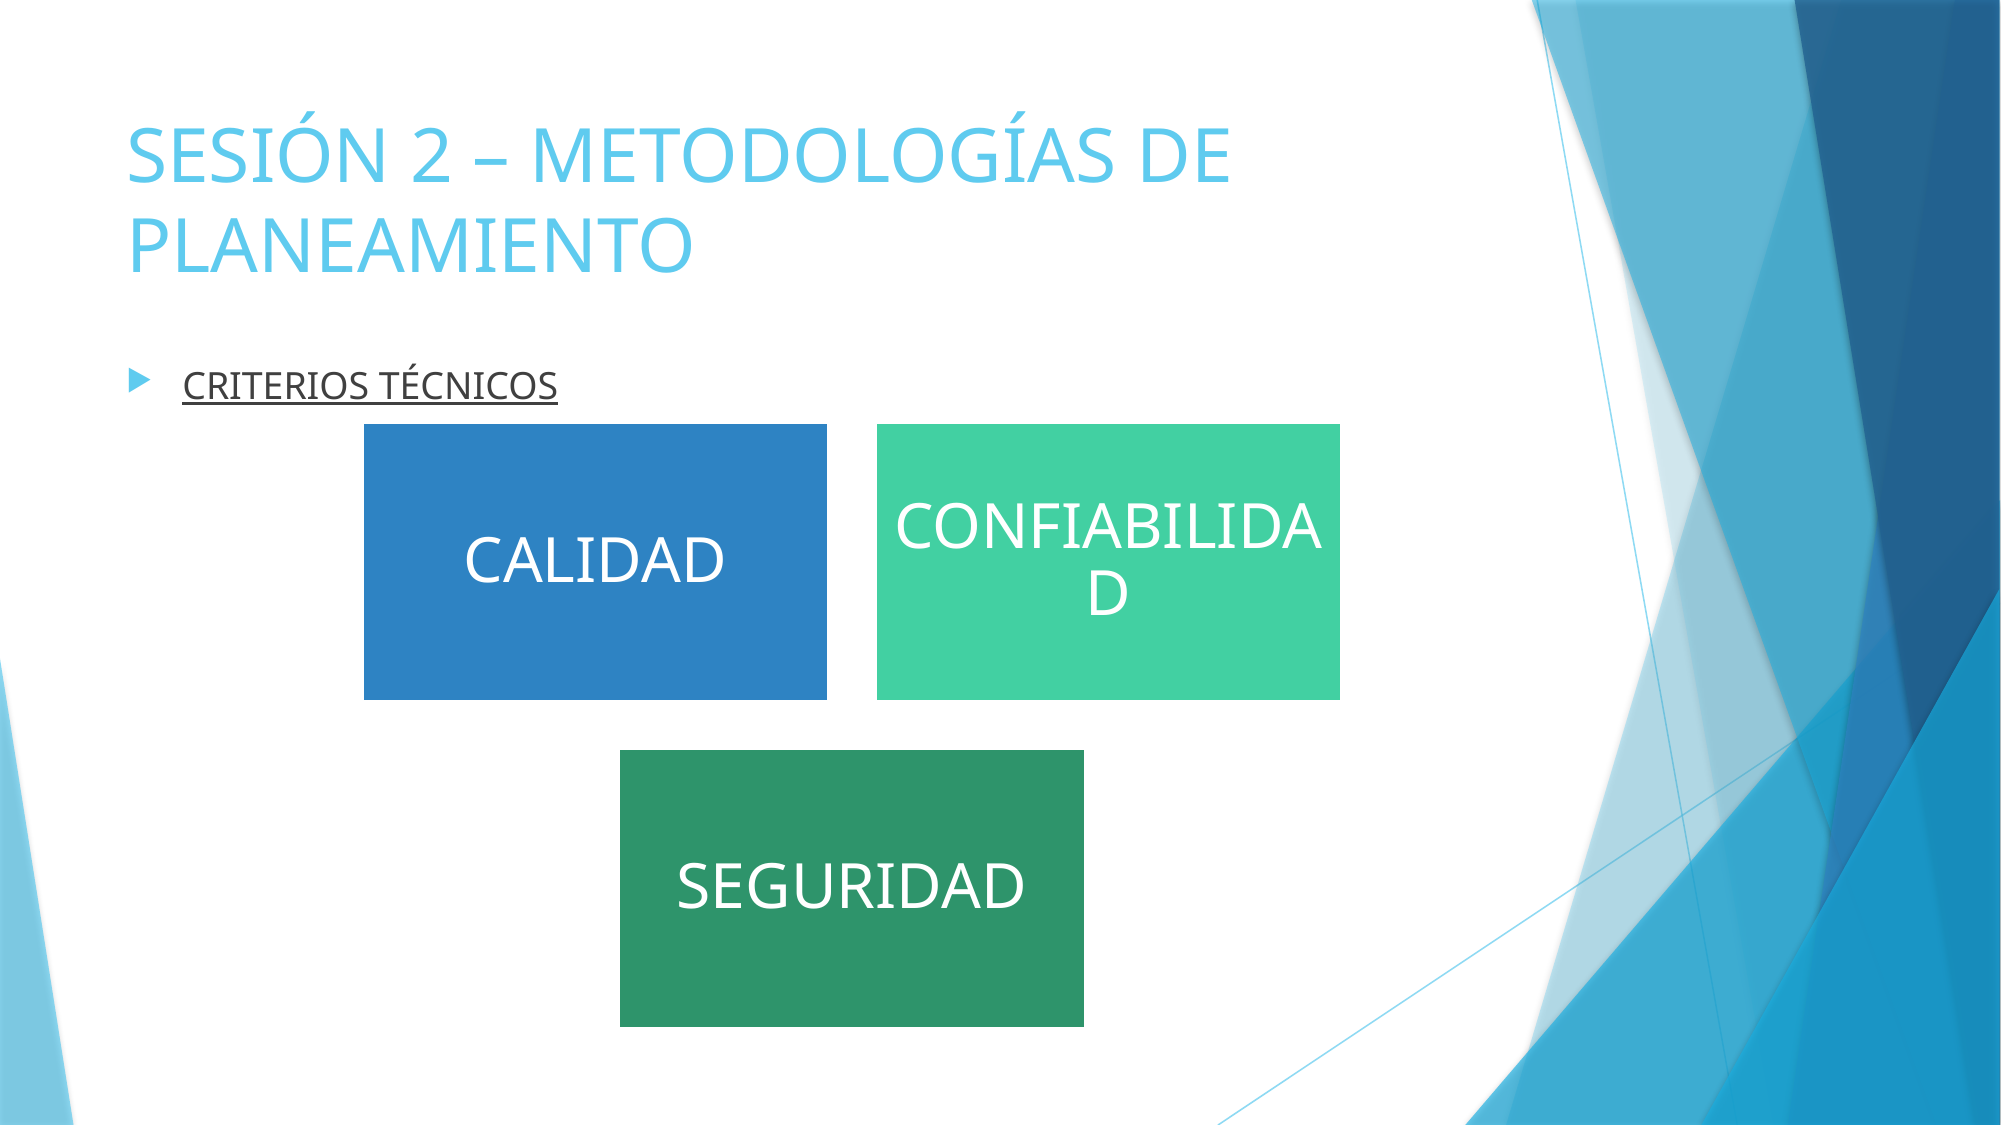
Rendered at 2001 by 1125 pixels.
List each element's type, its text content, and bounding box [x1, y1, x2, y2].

title SESIÓN 2 – METODOLOGÍAS DE PLANEAMIENTO [111, 99, 1522, 317]
list CRITERIOS TÉCNICOS [111, 354, 1522, 992]
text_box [348, 421, 1356, 1030]
